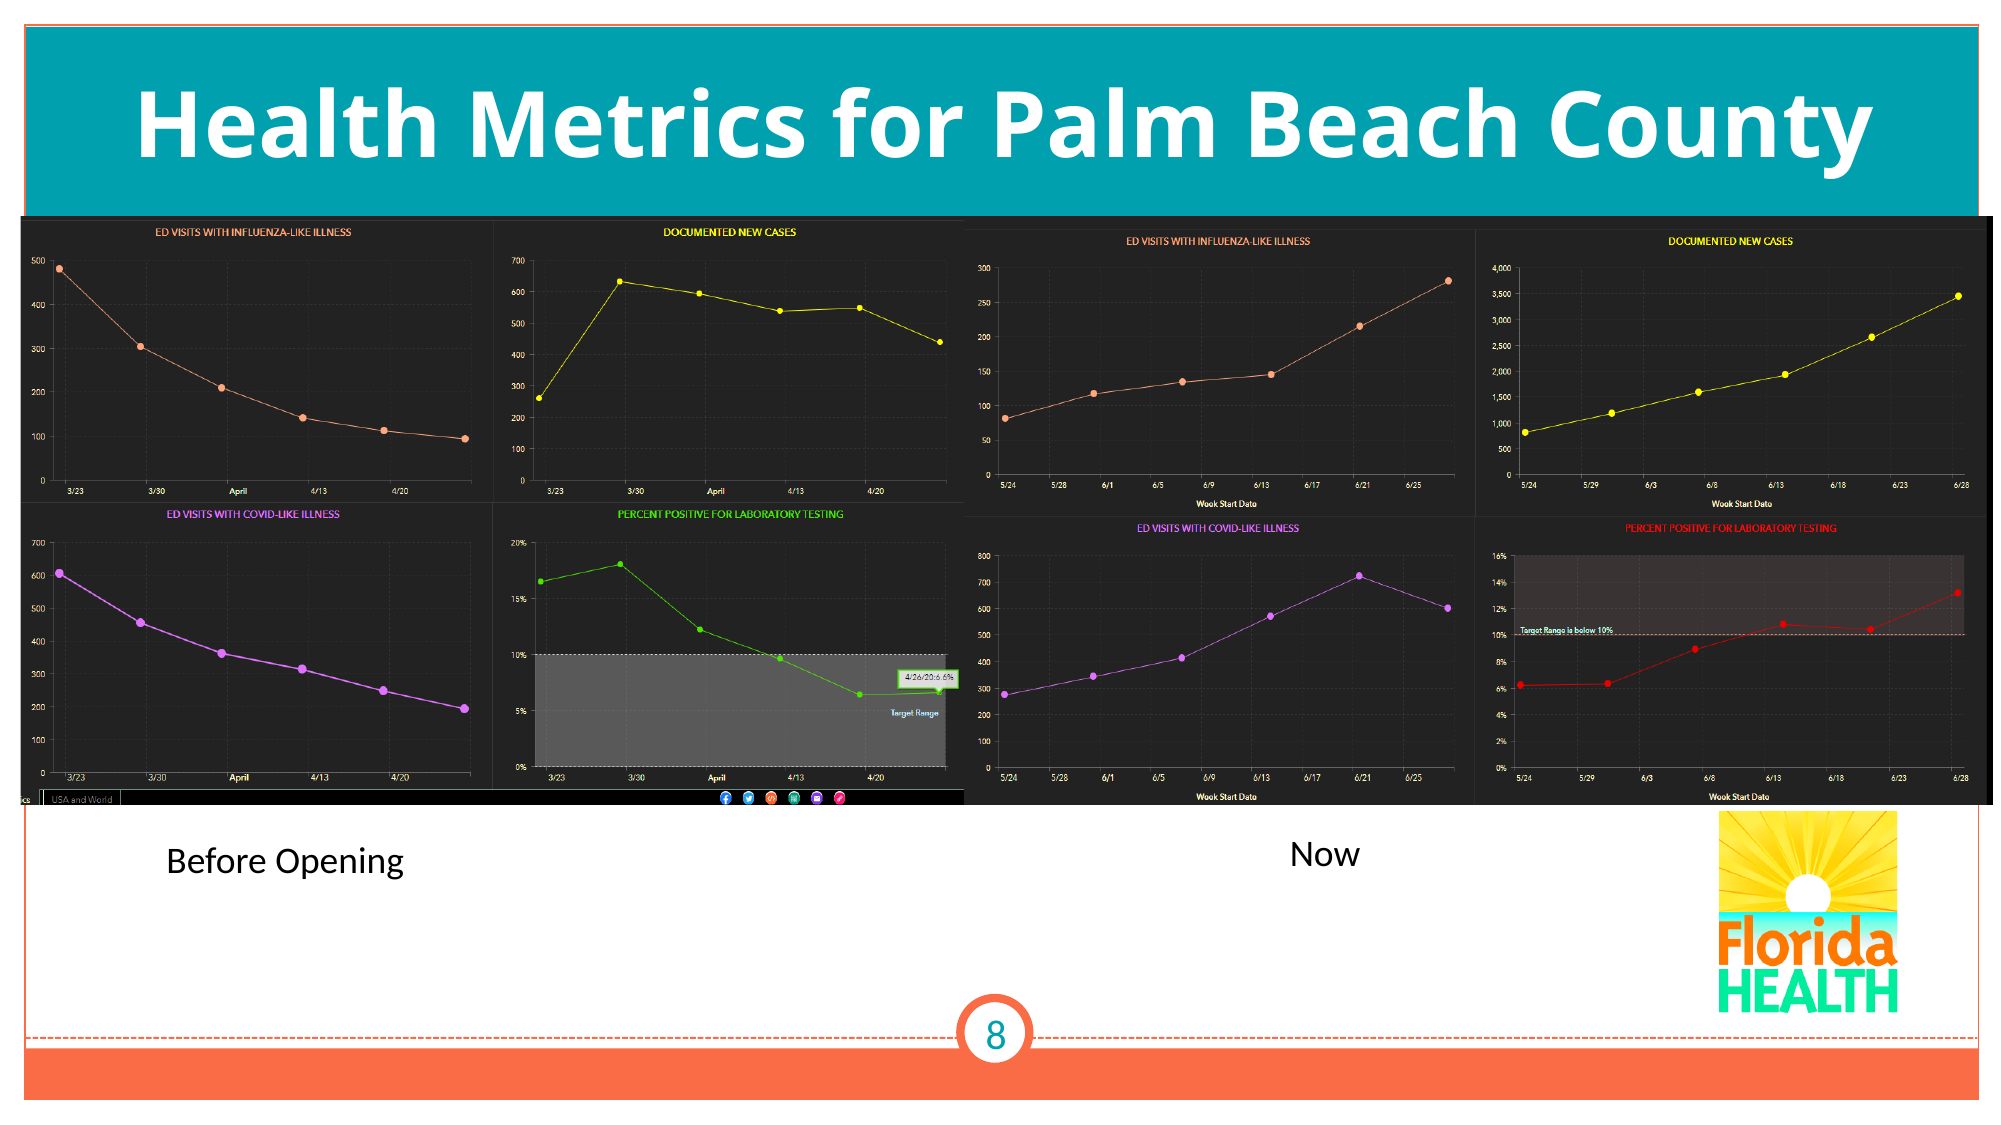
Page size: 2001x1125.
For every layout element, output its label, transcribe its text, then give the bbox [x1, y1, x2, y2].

picture [20, 216, 1996, 805]
text_box Now [1274, 821, 1537, 882]
title Health Metrics for Palm Beach County [111, 38, 1898, 216]
text_box Before Opening [151, 828, 494, 889]
picture [1719, 811, 1898, 1013]
